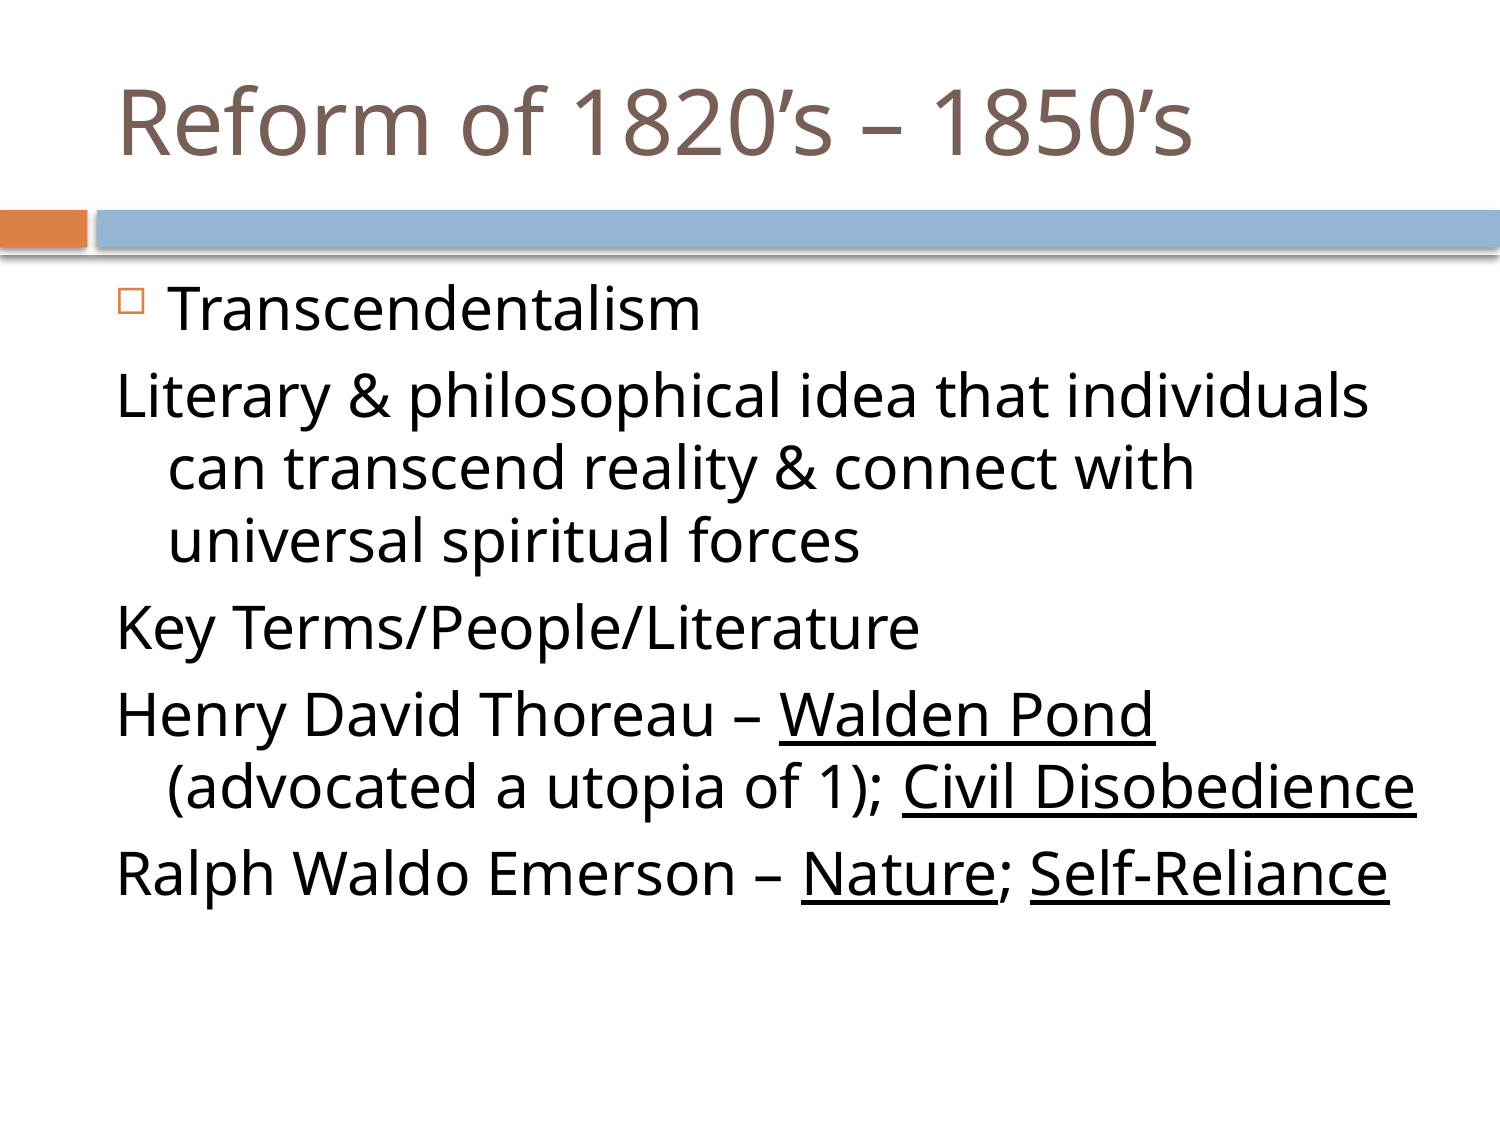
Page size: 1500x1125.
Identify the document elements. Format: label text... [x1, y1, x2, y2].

list Transcendentalism Literary & philosophical idea that individuals can transcend reality & connect with universal spiritual forces Key Terms/People/Literature Henry David Thoreau – Walden Pond (advocated a utopia of 1); Civil Disobedience Ralph Waldo Emerson – Nature; Self-Reliance [100, 262, 1438, 1000]
title Reform of 1820’s – 1850’s [100, 37, 1438, 200]
